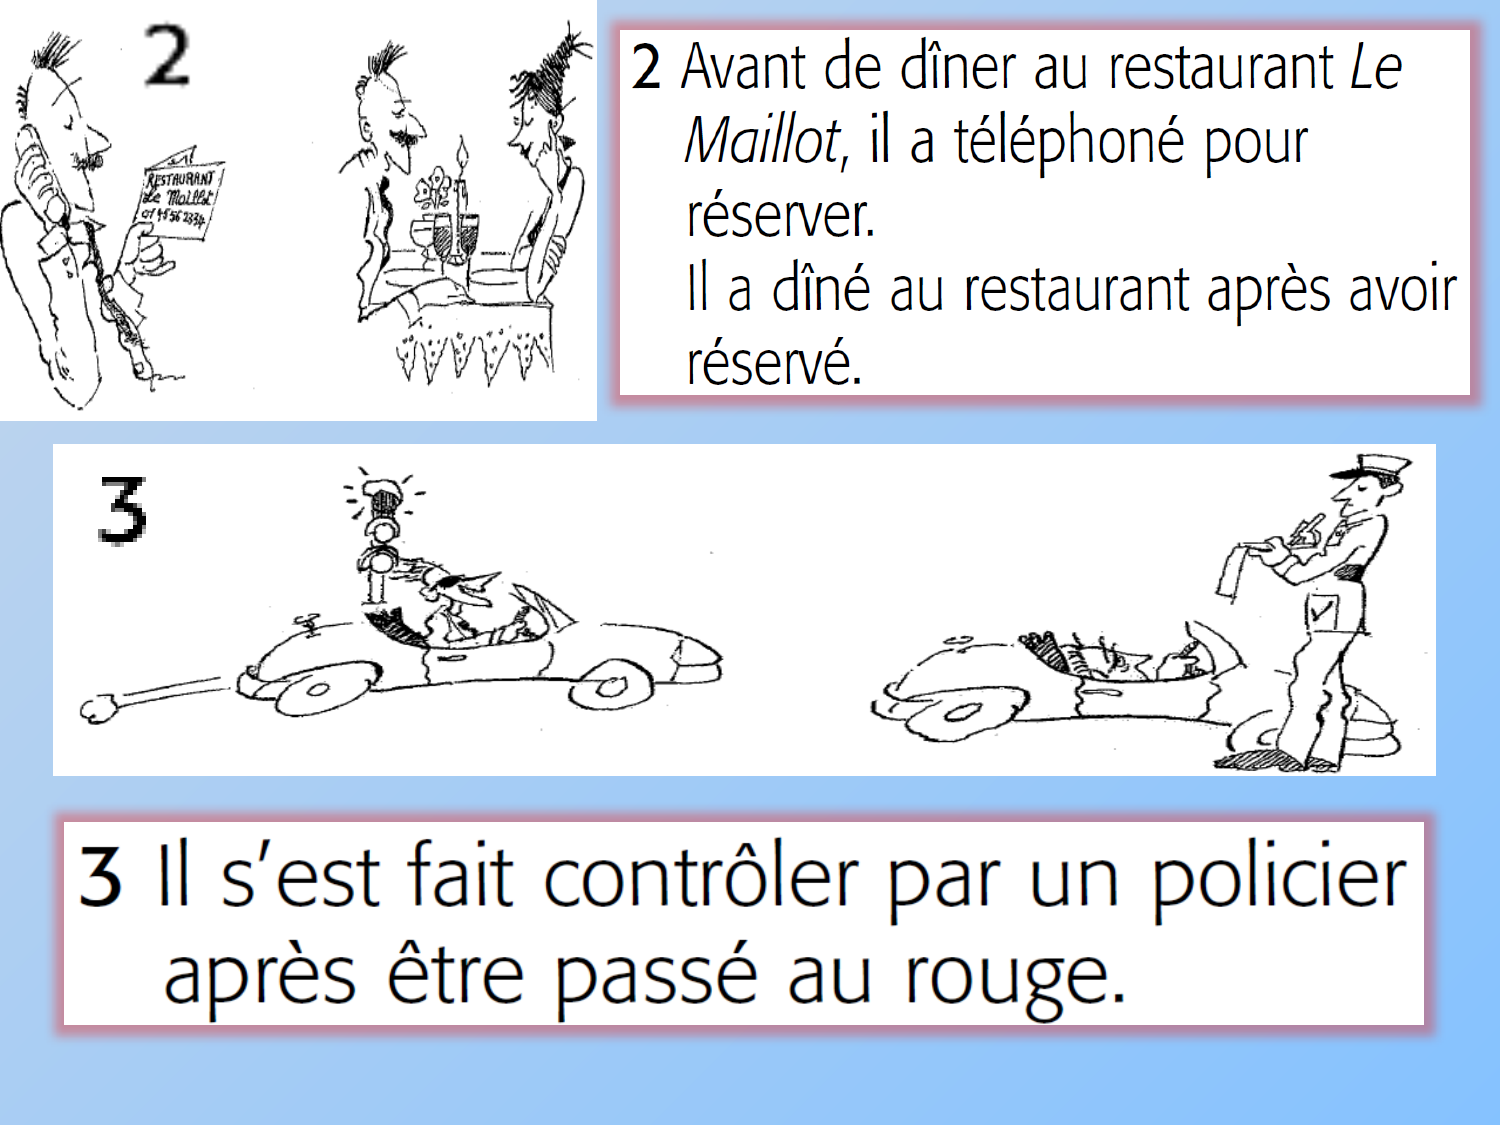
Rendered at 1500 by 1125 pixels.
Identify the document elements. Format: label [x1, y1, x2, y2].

picture [52, 444, 1436, 776]
picture [64, 822, 1424, 1025]
picture [619, 30, 1470, 396]
picture [0, 0, 597, 421]
